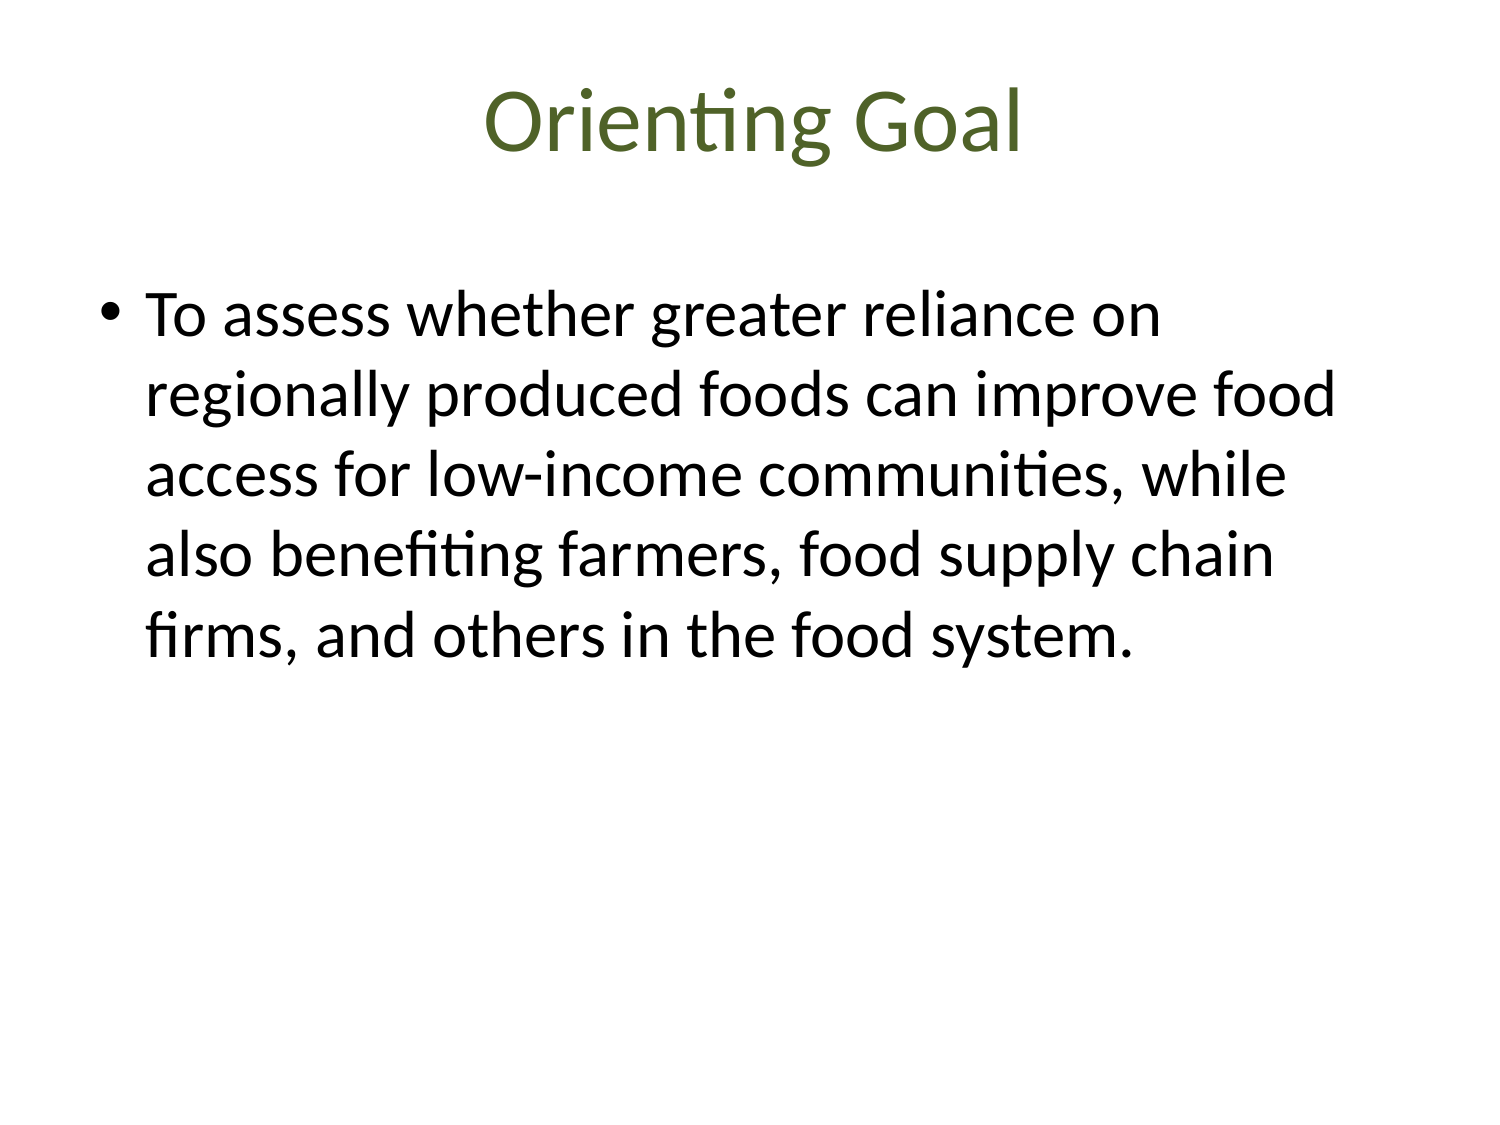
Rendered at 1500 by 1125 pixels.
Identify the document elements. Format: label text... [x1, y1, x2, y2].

list To assess whether greater reliance on regionally produced foods can improve food access for low-income communities, while also benefiting farmers, food supply chain firms, and others in the food system. [75, 262, 1425, 938]
title Orienting Goal [4, 37, 1500, 193]
